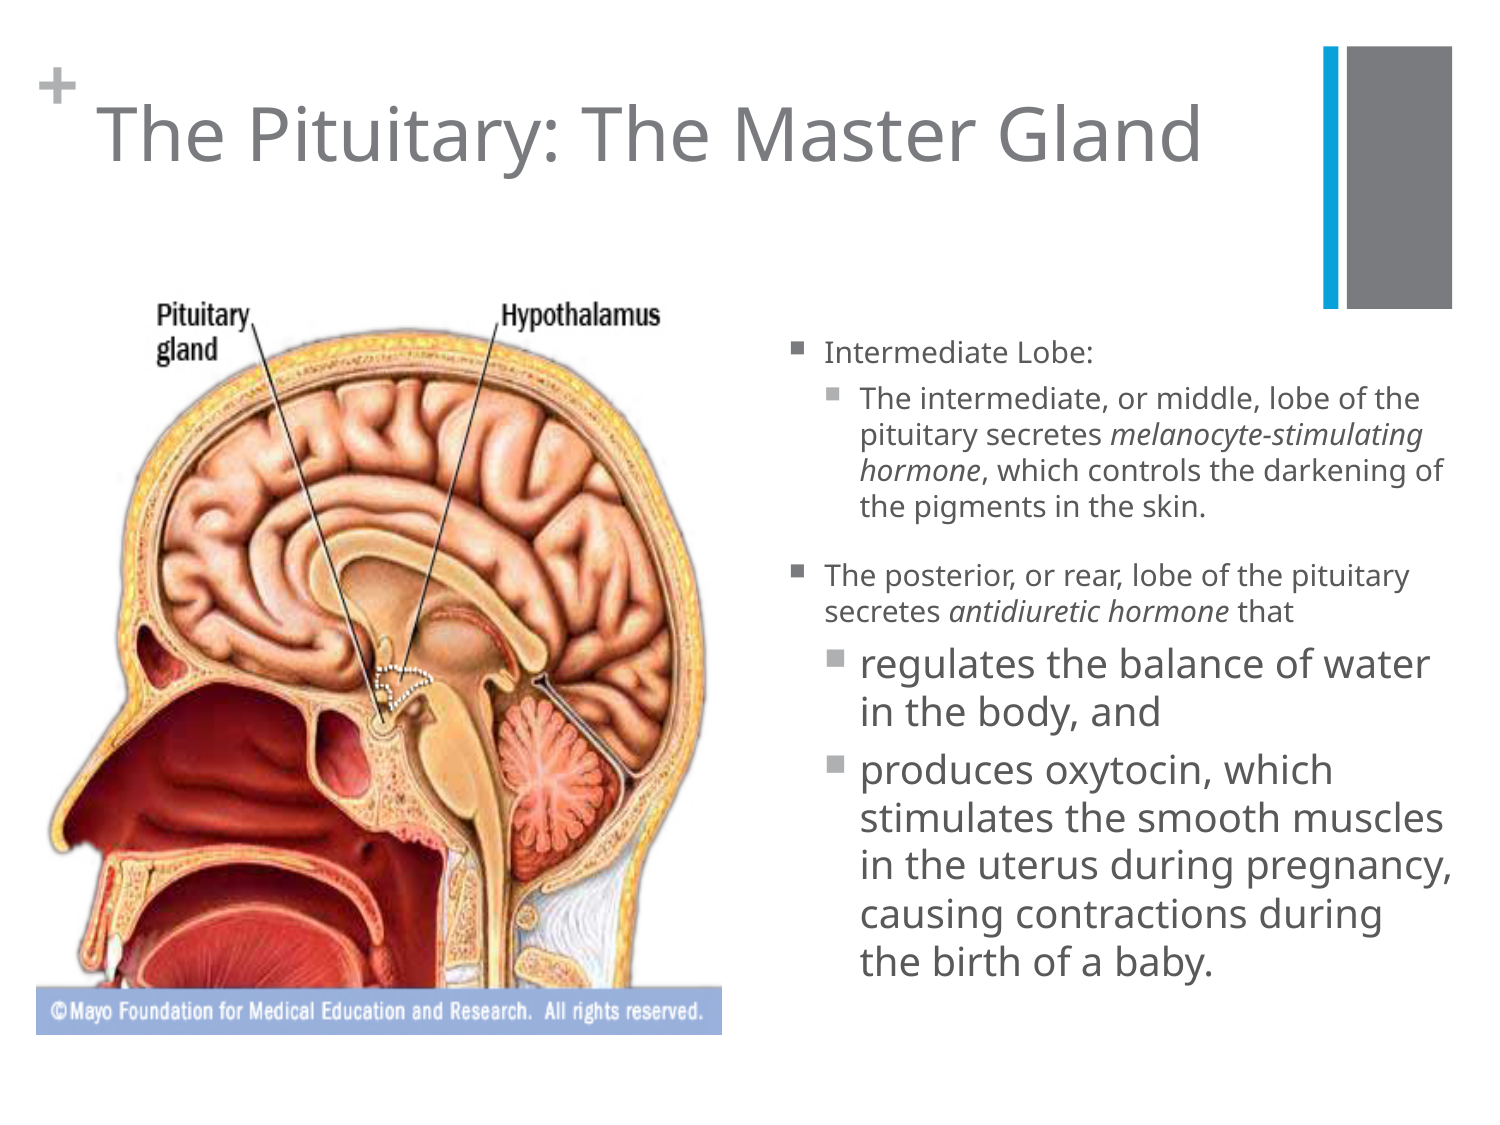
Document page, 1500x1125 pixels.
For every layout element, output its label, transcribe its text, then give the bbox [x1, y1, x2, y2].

title The Pituitary: The Master Gland [81, 79, 1322, 263]
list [35, 169, 723, 1125]
list Intermediate Lobe: The intermediate, or middle, lobe of the pituitary secretes melanocyte-stimulating hormone, which controls the darkening of the pigments in the skin. The posterior, or rear, lobe of the pituitary secretes antidiuretic hormone that regulates the balance of water in the body, and produces oxytocin, which stimulates the smooth muscles in the uterus during pregnancy, causing contractions during the birth of a baby. [774, 325, 1472, 1005]
